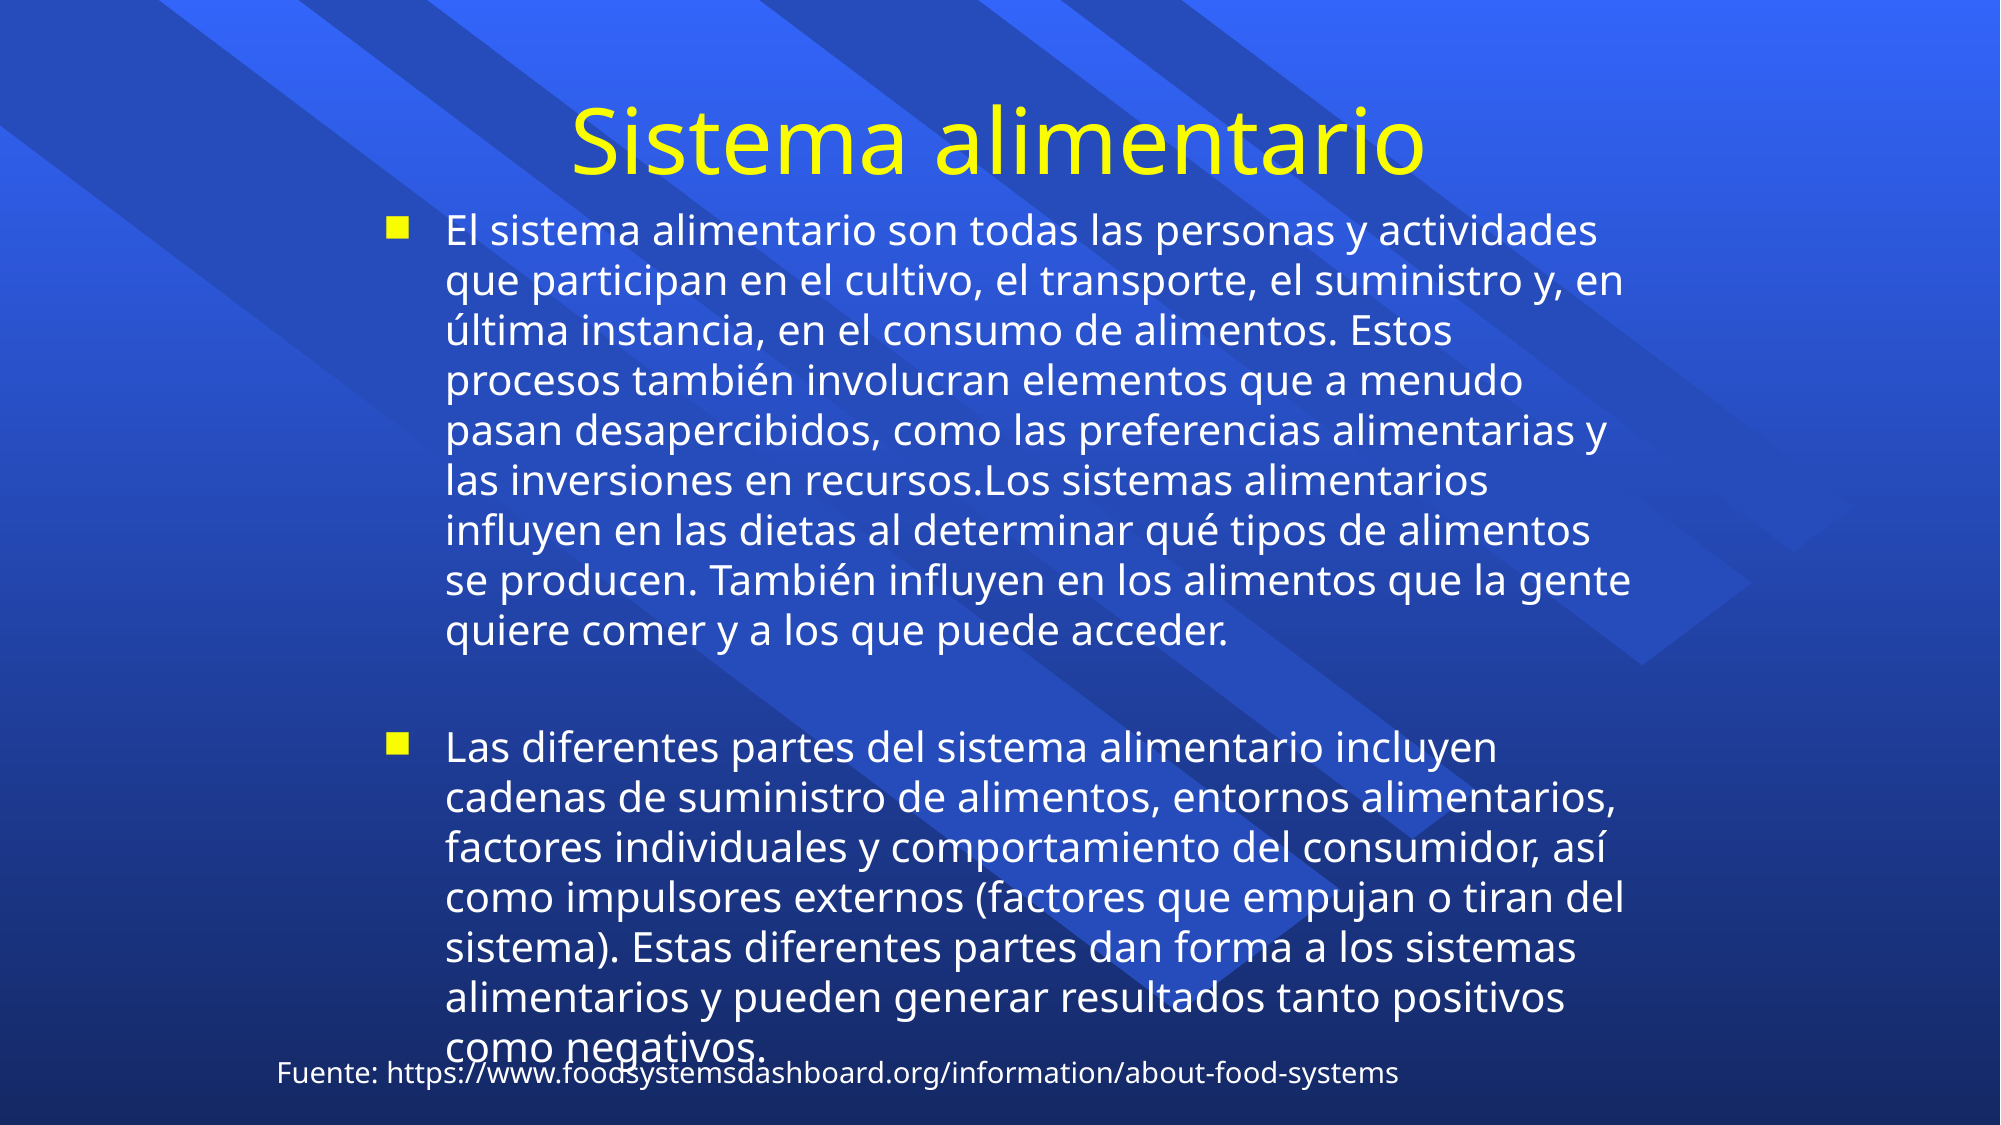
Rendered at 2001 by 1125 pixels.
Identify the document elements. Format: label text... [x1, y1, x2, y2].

list El sistema alimentario son todas las personas y actividades que participan en el cultivo, el transporte, el suministro y, en última instancia, en el consumo de alimentos. Estos procesos también involucran elementos que a menudo pasan desapercibidos, como las preferencias alimentarias y las inversiones en recursos.Los sistemas alimentarios influyen en las dietas al determinar qué tipos de alimentos se producen. También influyen en los alimentos que la gente quiere comer y a los que puede acceder. Las diferentes partes del sistema alimentario incluyen cadenas de suministro de alimentos, entornos alimentarios, factores individuales y comportamiento del consumidor, así como impulsores externos (factores que empujan o tiran del sistema). Estas diferentes partes dan forma a los sistemas alimentarios y pueden generar resultados tanto positivos como negativos. [373, 195, 1650, 872]
title Sistema alimentario [149, 36, 1851, 238]
text_box Fuente: https://www.foodsystemsdashboard.org/information/about-food-systems [261, 1046, 1415, 1097]
